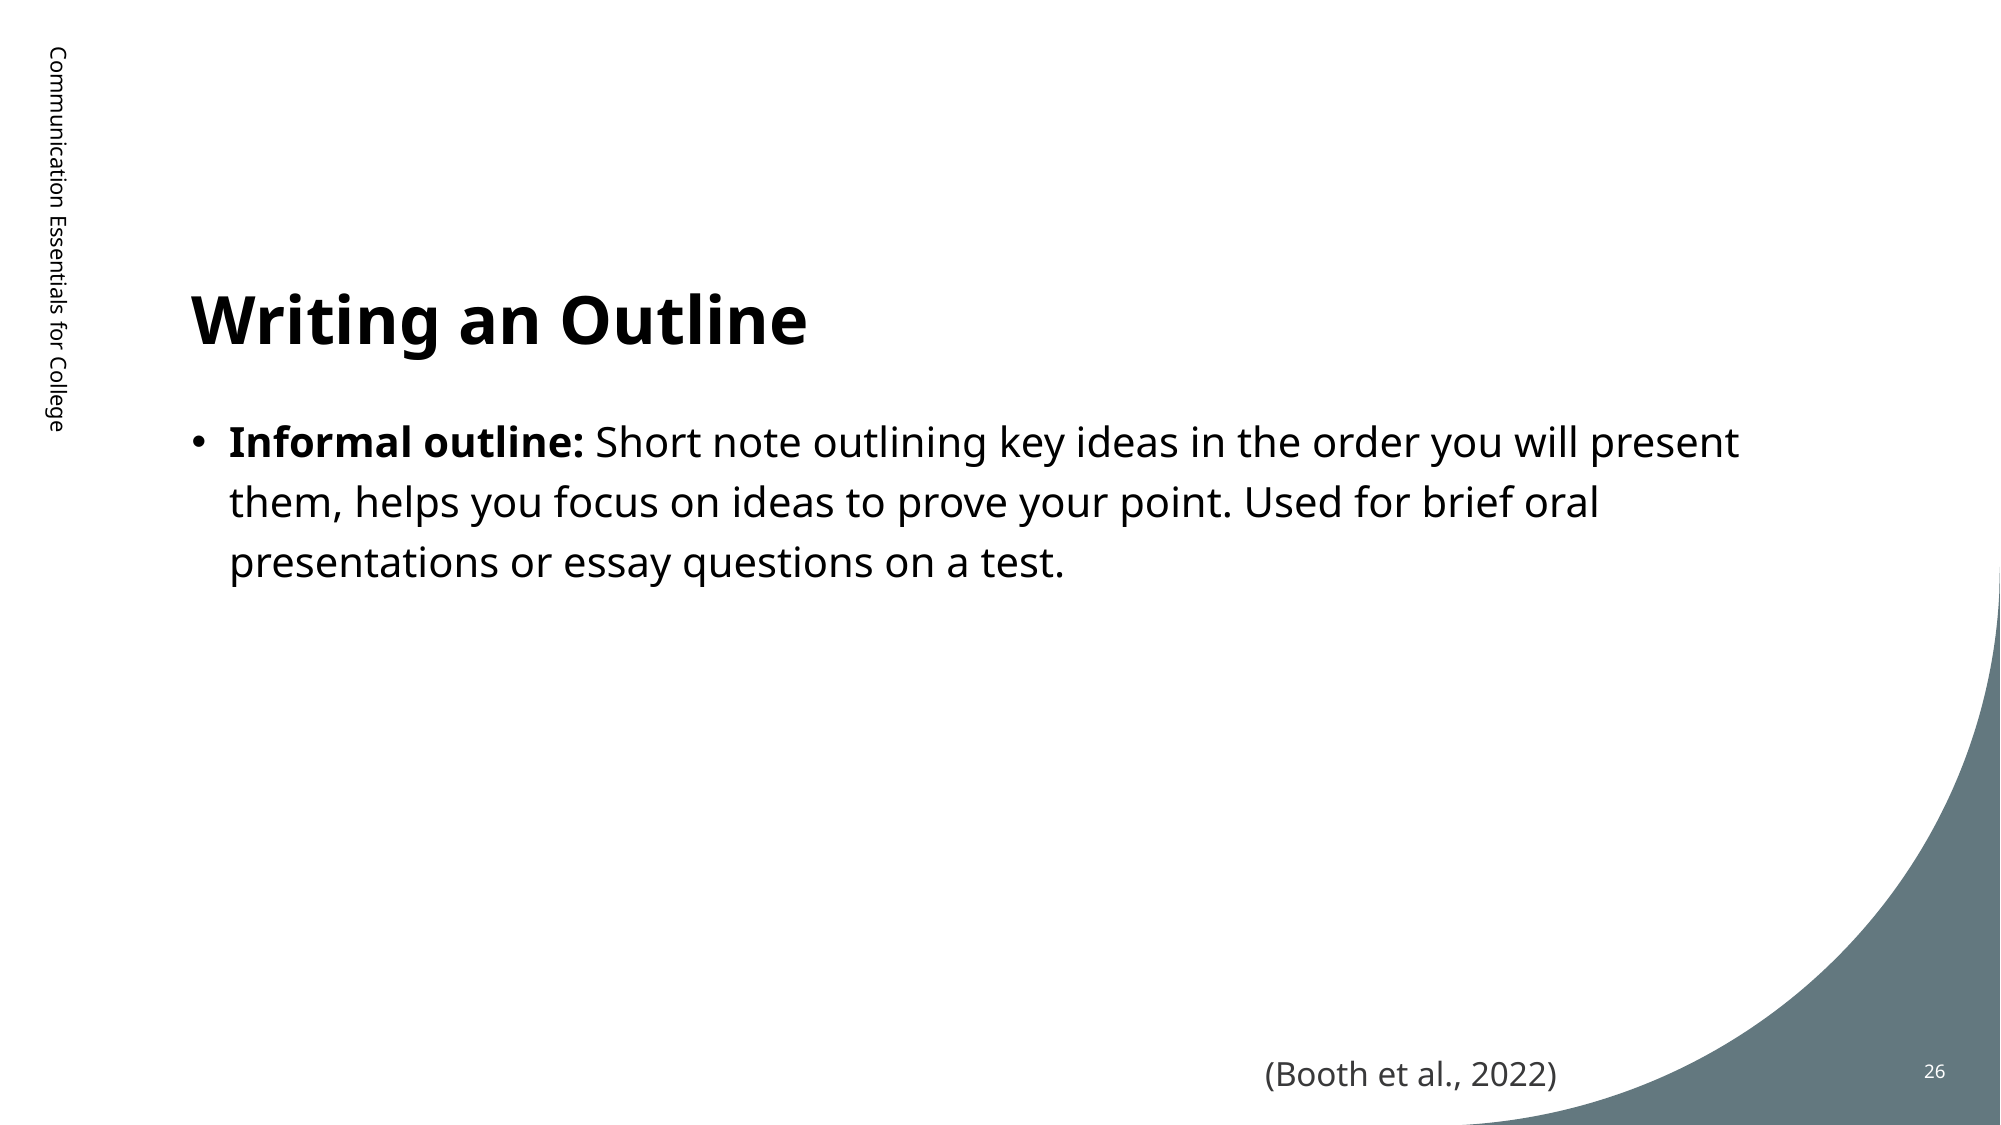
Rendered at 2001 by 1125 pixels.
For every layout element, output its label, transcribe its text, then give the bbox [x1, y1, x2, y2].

slide_number 26 [1893, 1042, 1961, 1103]
footer Communication Essentials for College [20, 31, 80, 661]
title Writing an Outline [176, 118, 1809, 366]
list Informal outline: Short note outlining key ideas in the order you will present them, helps you focus on ideas to prove your point. Used for brief oral presentations or essay questions on a test. [176, 398, 1809, 975]
text_box (Booth et al., 2022) [1250, 1042, 1572, 1101]
